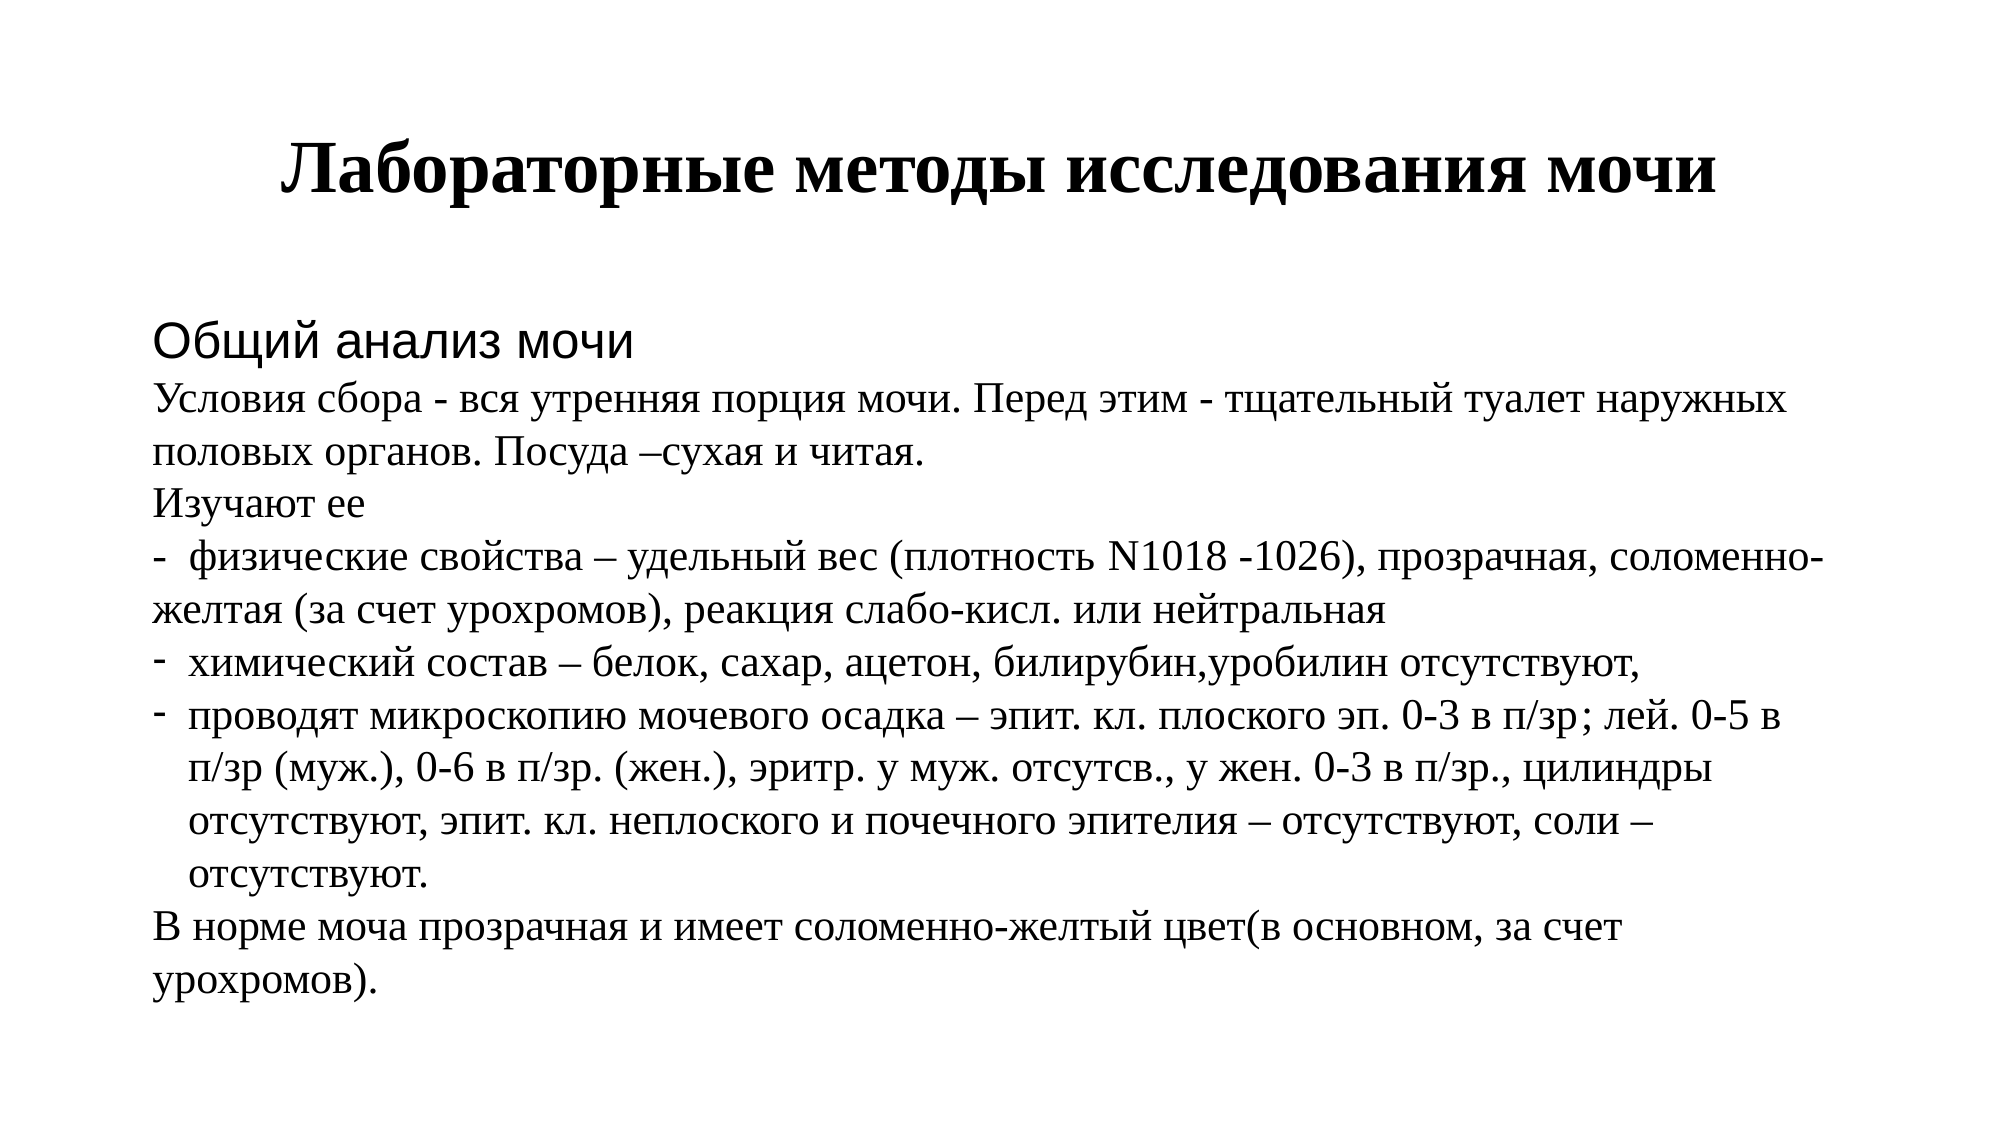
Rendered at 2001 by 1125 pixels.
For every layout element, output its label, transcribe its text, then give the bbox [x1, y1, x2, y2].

list Общий анализ мочи Условия сбора - вся утренняя порция мочи. Перед этим - тщательный туалет наружных половых органов. Посуда –сухая и читая. Изучают ее - физические свойства – удельный вес (плотность N1018 -1026), прозрачная, соломенно-желтая (за счет урохромов), реакция слабо-кисл. или нейтральная химический состав – белок, сахар, ацетон, билирубин,уробилин отсутствуют, проводят микроскопию мочевого осадка – эпит. кл. плоского эп. 0-3 в п/зр; лей. 0-5 в п/зр (муж.), 0-6 в п/зр. (жен.), эритр. у муж. отсутсв., у жен. 0-3 в п/зр., цилиндры отсутствуют, эпит. кл. неплоского и почечного эпителия – отсутствуют, соли – отсутствуют. В норме моча прозрачная и имеет соломенно-желтый цвет(в основном, за счет урохромов). [137, 299, 1863, 1014]
title Лабораторные методы исследования мочи [137, 59, 1863, 278]
